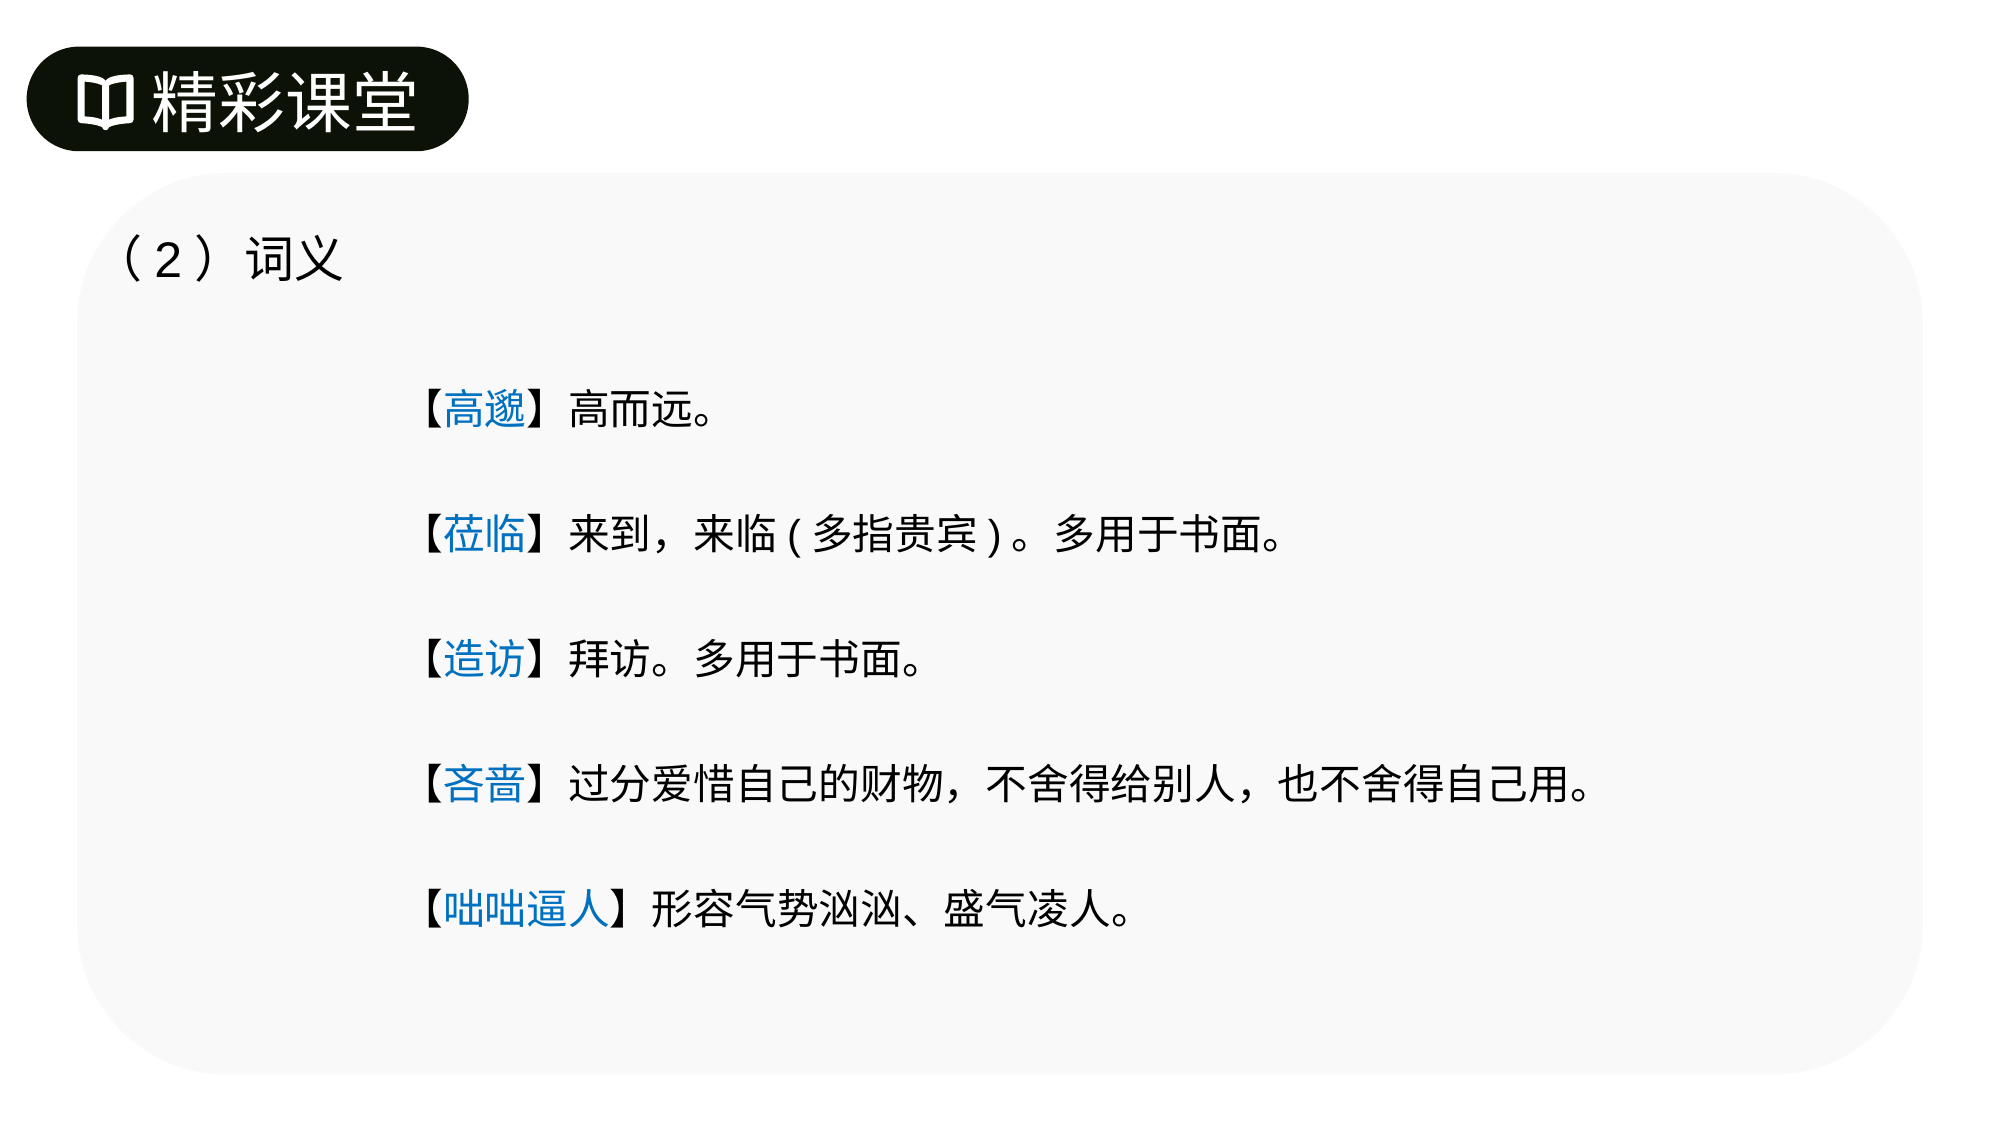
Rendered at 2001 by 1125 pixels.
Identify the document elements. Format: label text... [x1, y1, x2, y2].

text_box 精彩课堂 [137, 53, 444, 149]
text_box （2）词义 [77, 219, 1480, 295]
text_box [25, 45, 470, 153]
text_box [77, 74, 134, 131]
text_box 【高邈】高而远。 【莅临】来到，来临(多指贵宾)。多用于书面。 【造访】拜访。多用于书面。 【吝啬】过分爱惜自己的财物，不舍得给别人，也不舍得自己用。 【咄咄逼人】形容气势汹汹、盛气凌人。 [386, 300, 1614, 941]
text_box [76, 171, 1924, 1076]
